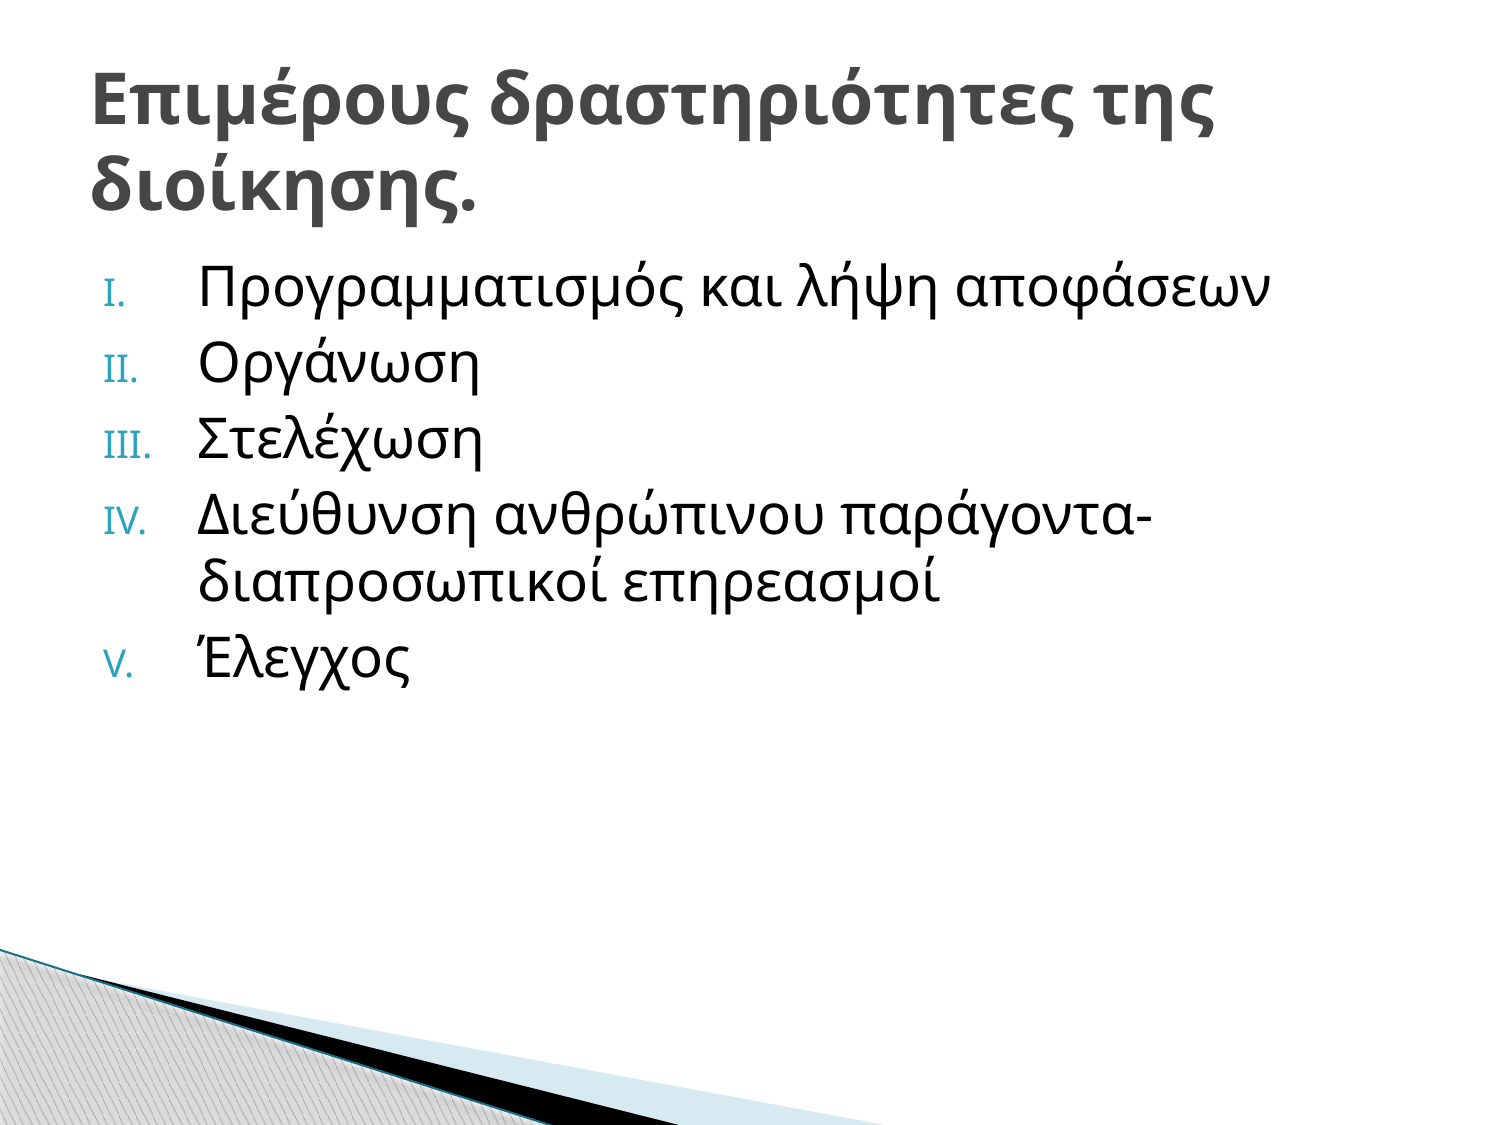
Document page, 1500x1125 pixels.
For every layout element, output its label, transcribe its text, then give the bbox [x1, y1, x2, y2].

list Προγραμματισμός και λήψη αποφάσεων Οργάνωση Στελέχωση Διεύθυνση ανθρώπινου παράγοντα- διαπροσωπικοί επηρεασμοί Έλεγχος [75, 243, 1425, 986]
title Επιμέρους δραστηριότητες της διοίκησης. [75, 45, 1425, 233]
